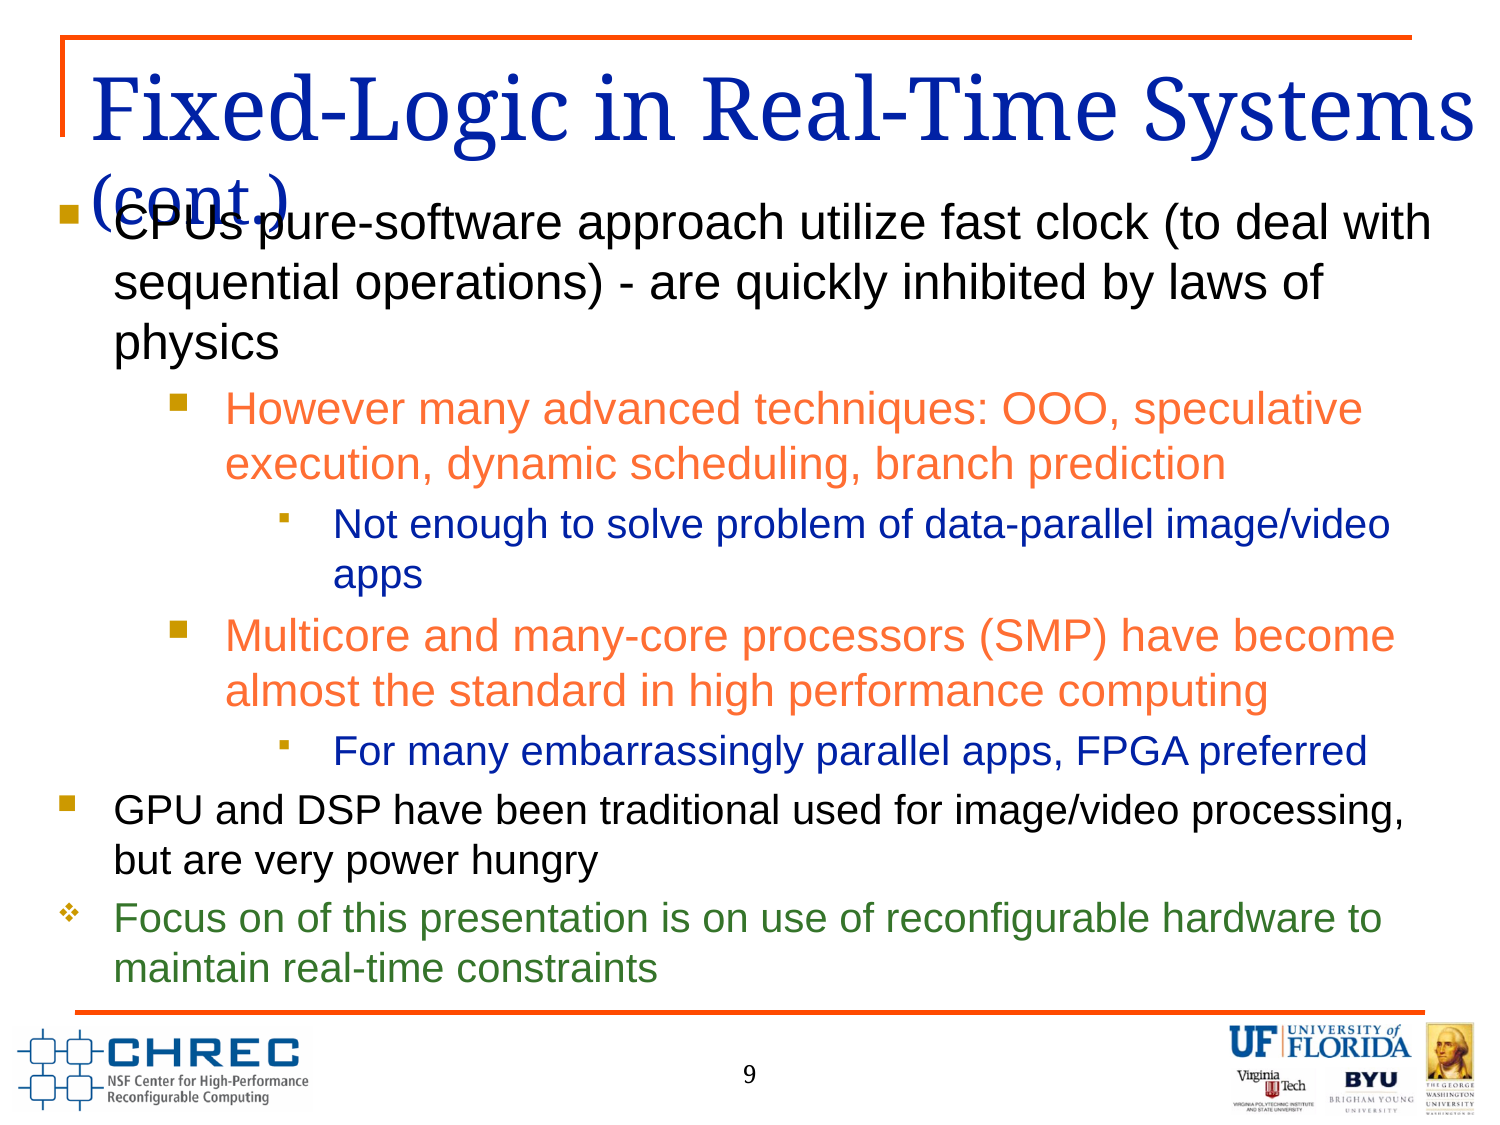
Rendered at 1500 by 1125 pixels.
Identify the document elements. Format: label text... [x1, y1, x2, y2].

picture [12, 1026, 313, 1112]
picture [1224, 1021, 1475, 1117]
list CPUs pure-software approach utilize fast clock (to deal with sequential operations) - are quickly inhibited by laws of physics However many advanced techniques: OOO, speculative execution, dynamic scheduling, branch prediction Not enough to solve problem of data-parallel image/video apps Multicore and many-core processors (SMP) have become almost the standard in high performance computing For many embarrassingly parallel apps, FPGA preferred GPU and DSP have been traditional used for image/video processing, but are very power hungry Focus on of this presentation is on use of reconfigurable hardware to maintain real-time constraints [41, 181, 1476, 988]
title Fixed-Logic in Real-Time Systems (cont.) [74, 45, 1500, 201]
slide_number 9 [599, 1024, 901, 1101]
